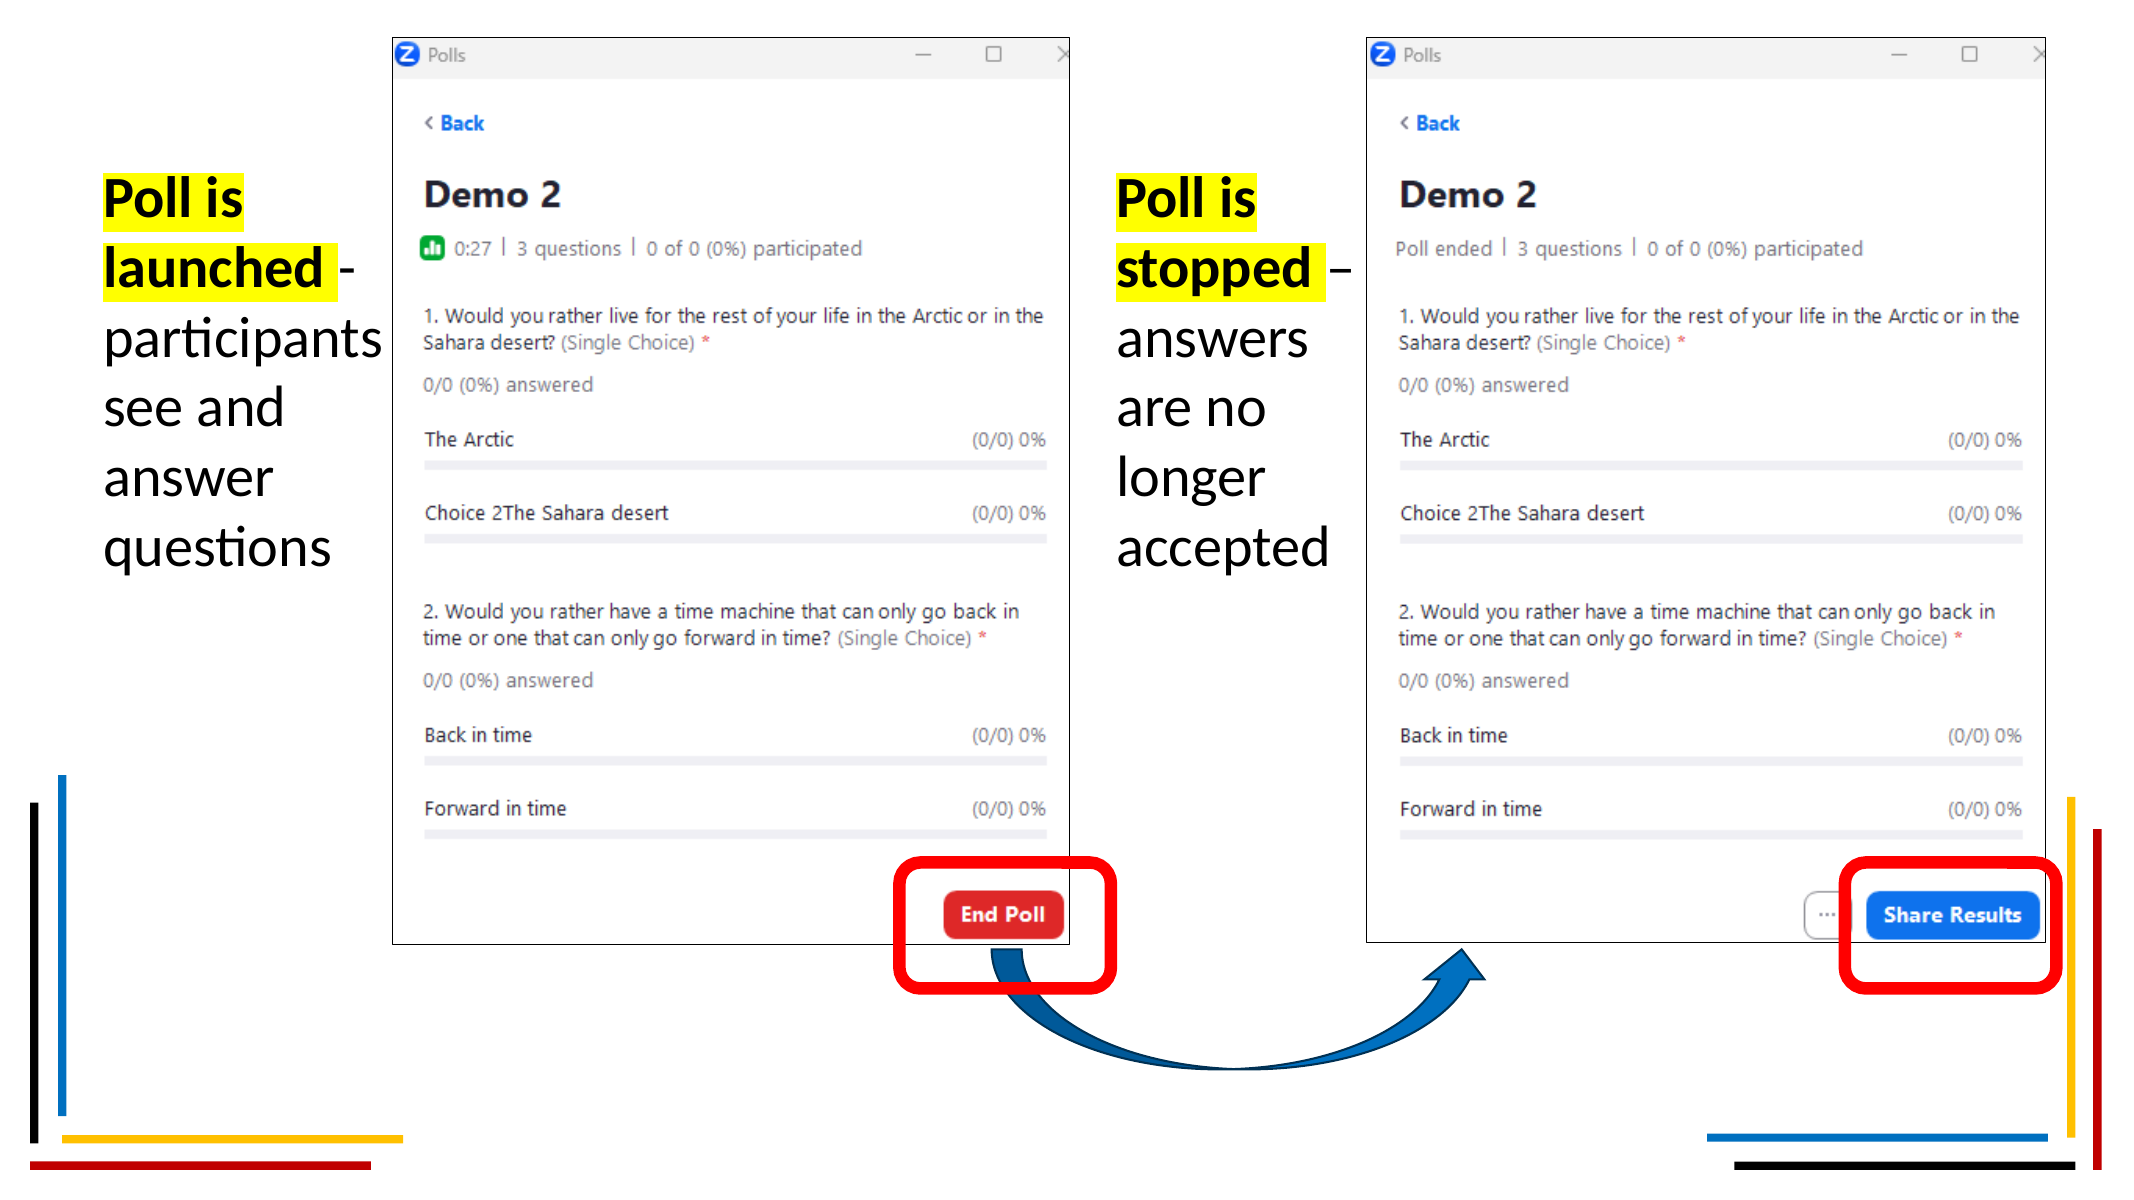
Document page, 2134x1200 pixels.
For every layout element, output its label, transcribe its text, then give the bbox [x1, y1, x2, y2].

picture [392, 37, 1069, 944]
text_box [1003, 947, 1487, 1071]
text_box Poll is stopped – answers are no longer accepted [1101, 151, 1366, 586]
text_box [1843, 863, 2058, 990]
text_box Poll is launched - participants see and answer questions [88, 151, 392, 586]
text_box [898, 861, 1112, 990]
picture [1366, 37, 2045, 943]
